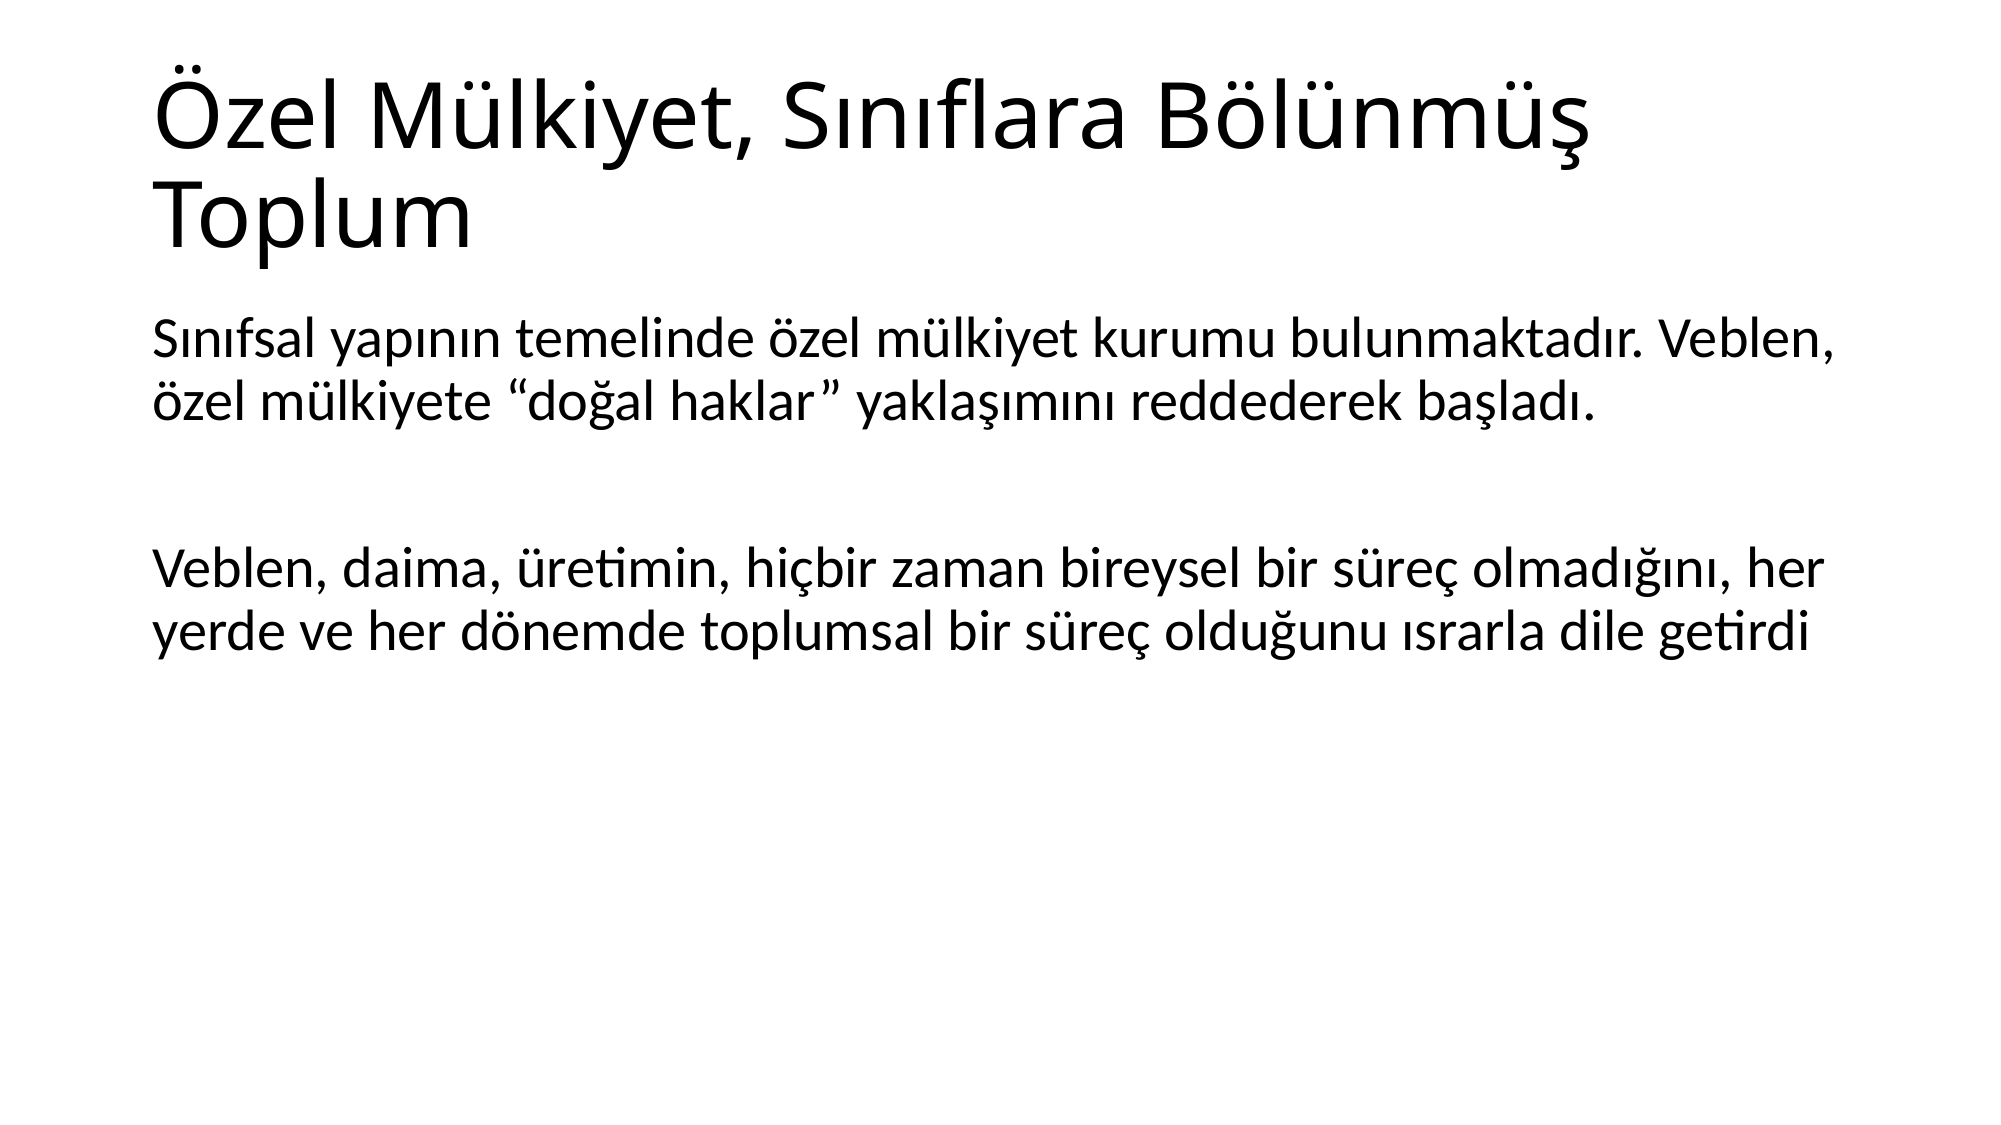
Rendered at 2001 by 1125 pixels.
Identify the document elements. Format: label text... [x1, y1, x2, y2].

list Sınıfsal yapının temelinde özel mülkiyet kurumu bulunmaktadır. Veblen, özel mülkiyete “doğal haklar” yaklaşımını reddederek başladı. Veblen, daima, üretimin, hiçbir zaman bireysel bir süreç olmadığını, her yerde ve her dönemde toplumsal bir süreç olduğunu ısrarla dile getirdi [137, 299, 1863, 1014]
title Özel Mülkiyet, Sınıflara Bölünmüş Toplum [137, 59, 1863, 278]
